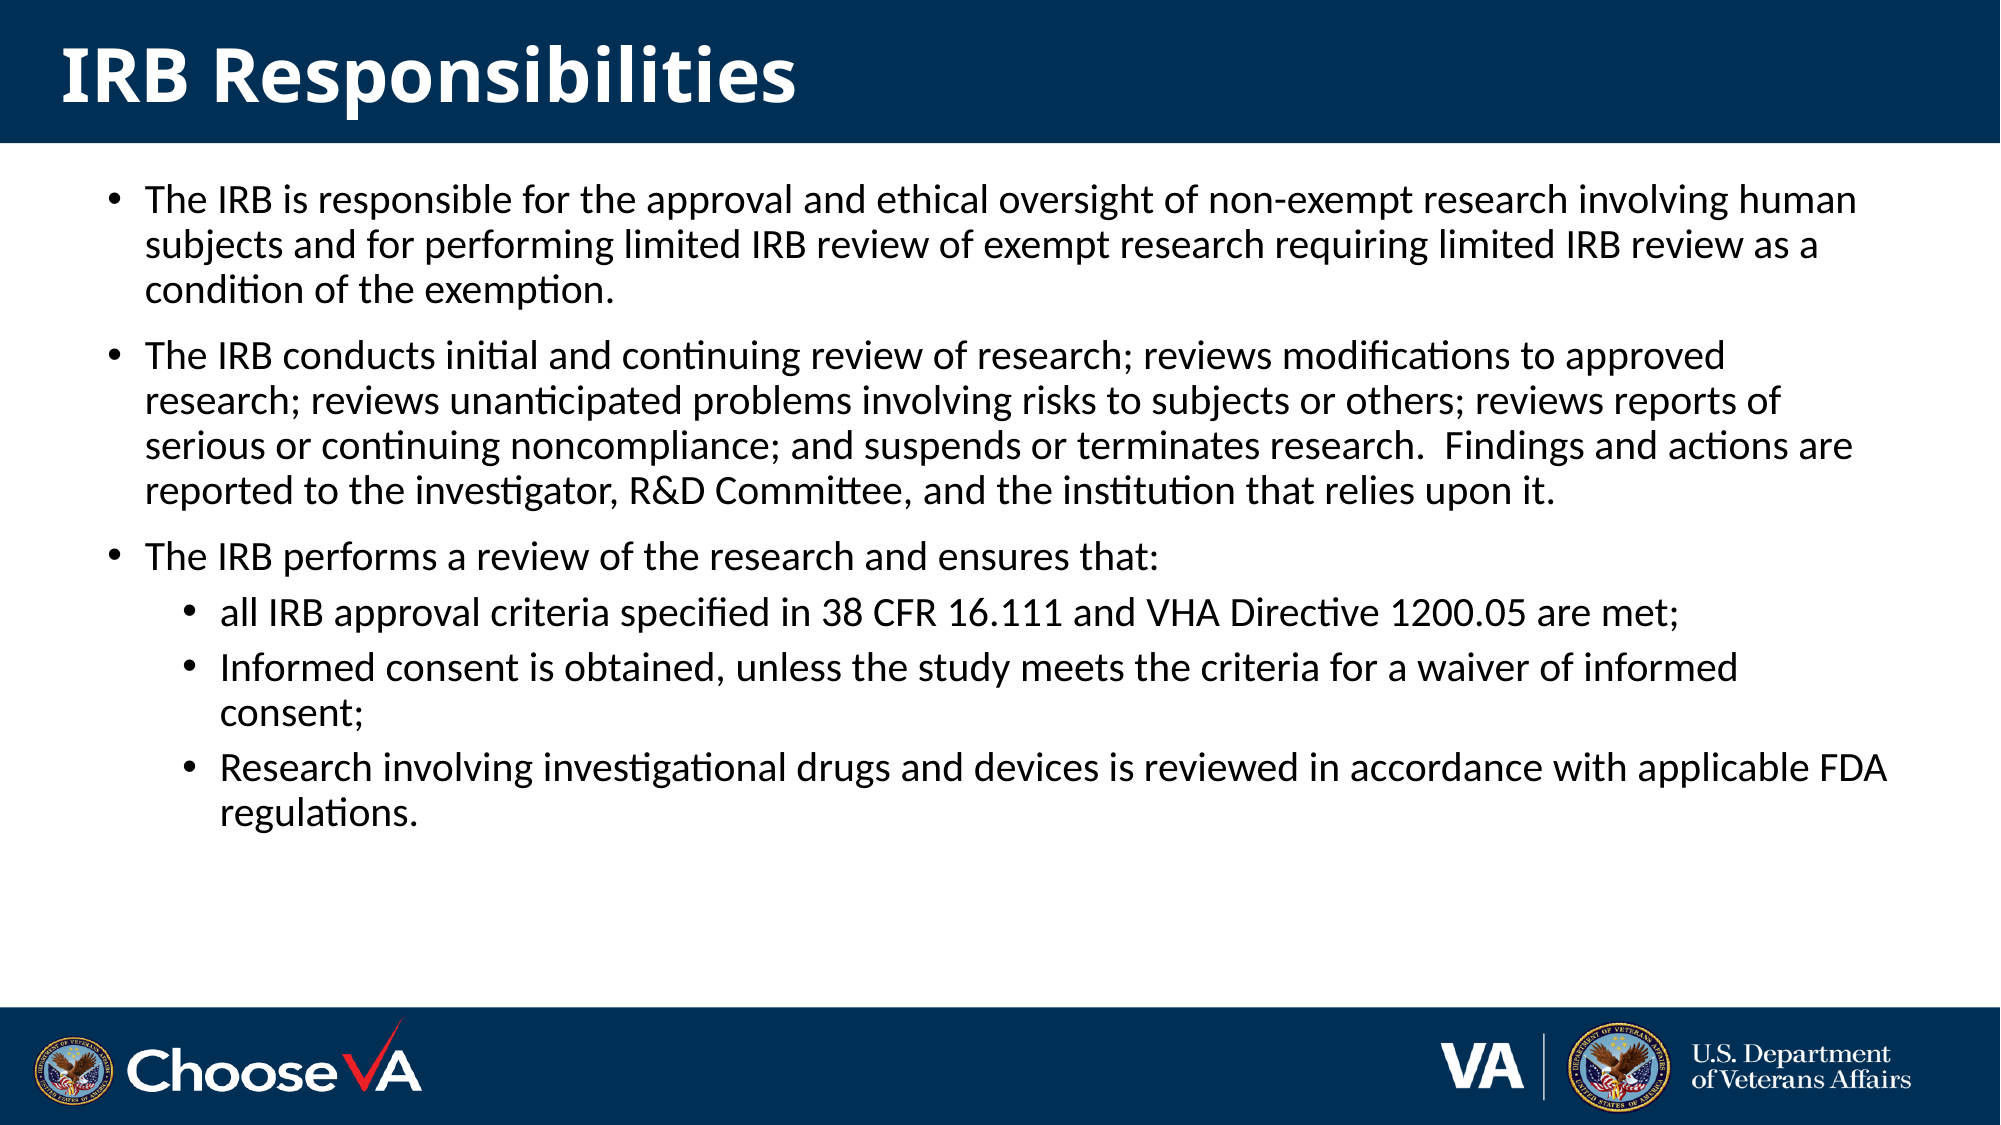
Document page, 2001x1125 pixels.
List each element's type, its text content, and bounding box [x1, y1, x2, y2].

picture [1434, 1014, 1917, 1120]
title IRB Responsibilities [46, 27, 1772, 129]
list The IRB is responsible for the approval and ethical oversight of non-exempt research involving human subjects and for performing limited IRB review of exempt research requiring limited IRB review as a condition of the exemption. The IRB conducts initial and continuing review of research; reviews modifications to approved research; reviews unanticipated problems involving risks to subjects or others; reviews reports of serious or continuing noncompliance; and suspends or terminates research. Findings and actions are reported to the investigator, R&D Committee, and the institution that relies upon it. The IRB performs a review of the research and ensures that: all IRB approval criteria specified in 38 CFR 16.111 and VHA Directive 1200.05 are met; Informed consent is obtained, unless the study meets the criteria for a waiver of informed consent; Research involving investigational drugs and devices is reviewed in accordance with applicable FDA regulations. [92, 170, 1908, 955]
picture [33, 1015, 422, 1106]
